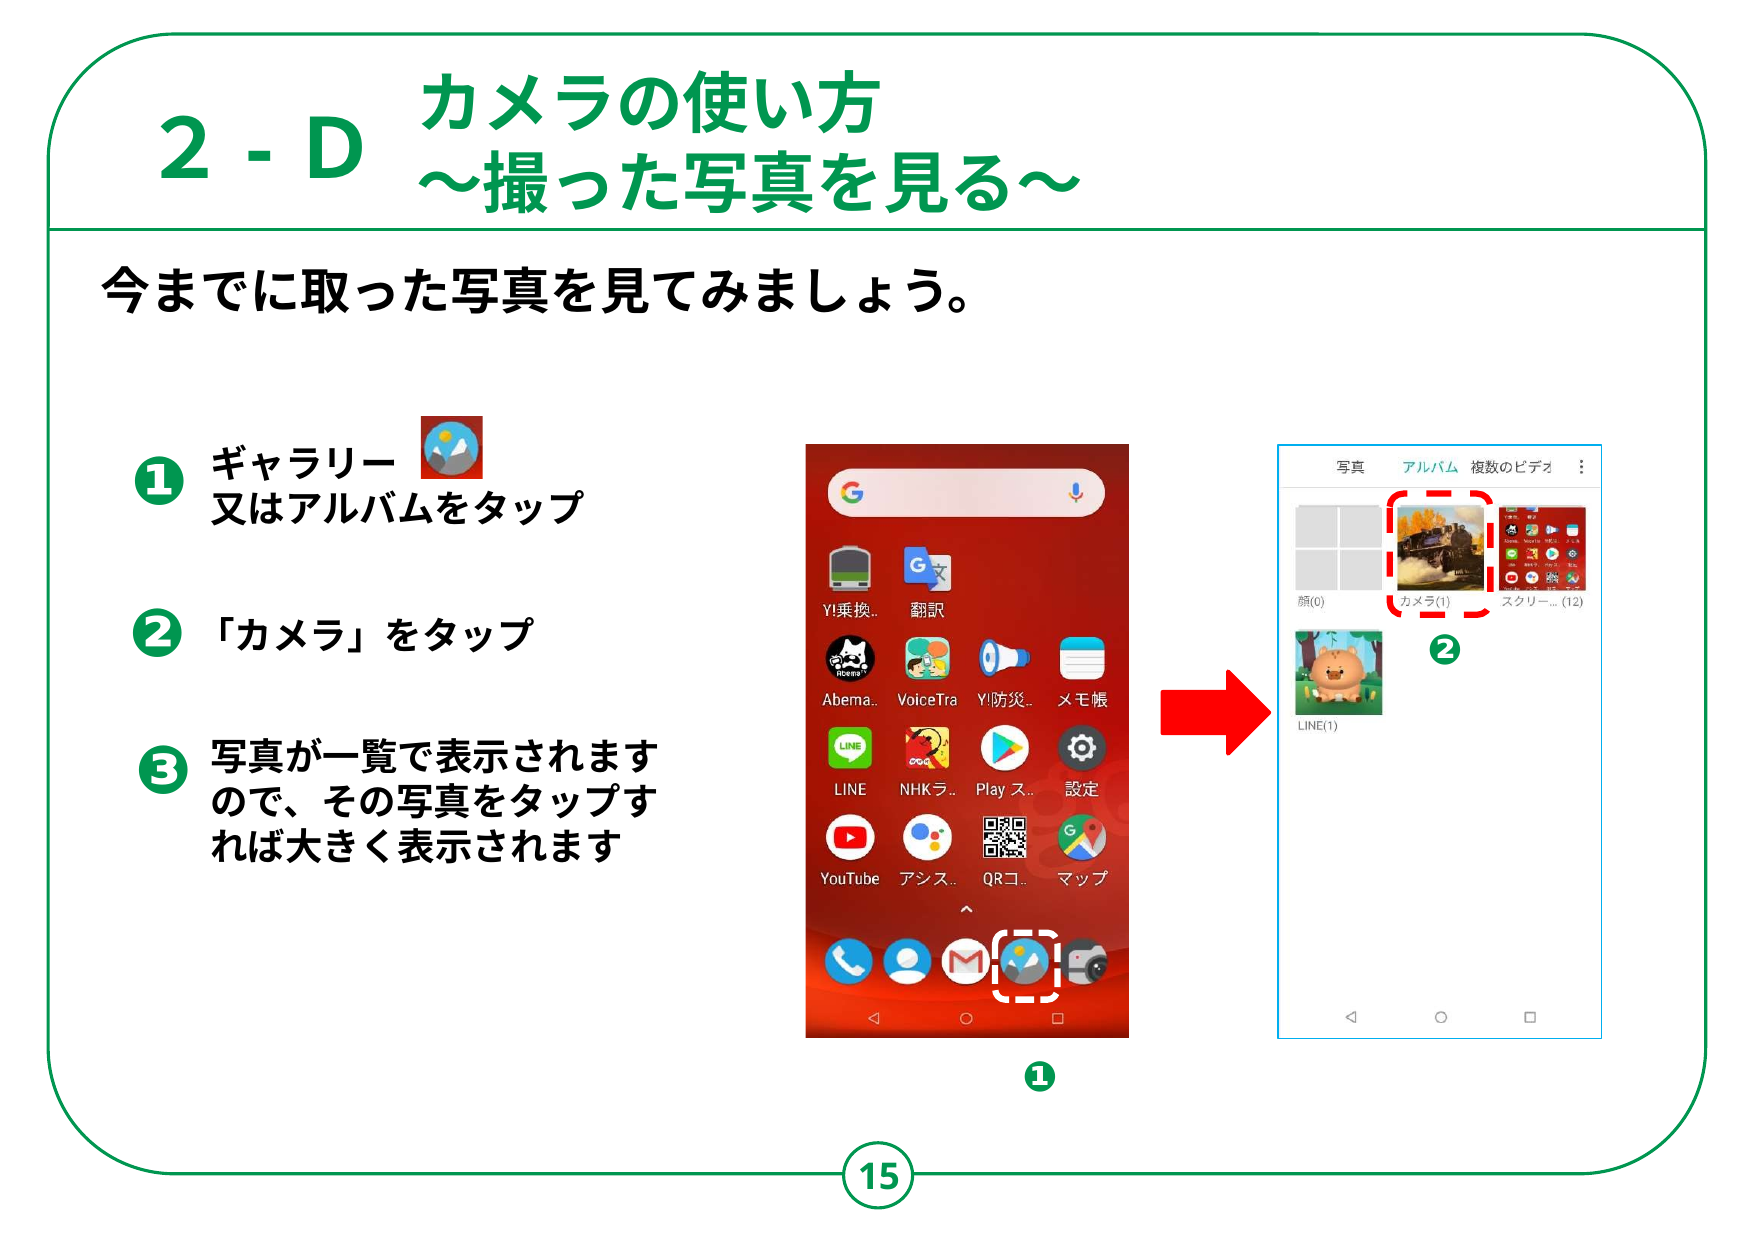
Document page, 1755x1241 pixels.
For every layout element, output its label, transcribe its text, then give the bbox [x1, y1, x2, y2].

text_box [805, 444, 1129, 1038]
text_box 「カメラ」をタップ [182, 604, 623, 665]
text_box ❶ [116, 430, 208, 526]
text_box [1276, 444, 1603, 1040]
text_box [1007, 1041, 1053, 1109]
text_box [420, 416, 483, 432]
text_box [1408, 615, 1482, 682]
text_box ギャラリー 又はアルバムをタップ [195, 432, 687, 538]
text_box ２-Ｄ [129, 88, 391, 204]
text_box ❷ [114, 582, 213, 678]
text_box [995, 932, 1058, 1000]
text_box [1160, 669, 1271, 756]
text_box ❸ [120, 719, 207, 814]
text_box カメラの使い方 ～撮った写真を見る～ [416, 60, 1084, 221]
text_box 写真が一覧で表示されますので、その写真をタップすれば大きく表示されます [195, 725, 687, 875]
subtitle 今までに取った写真を見てみましょう。 [100, 259, 1010, 321]
